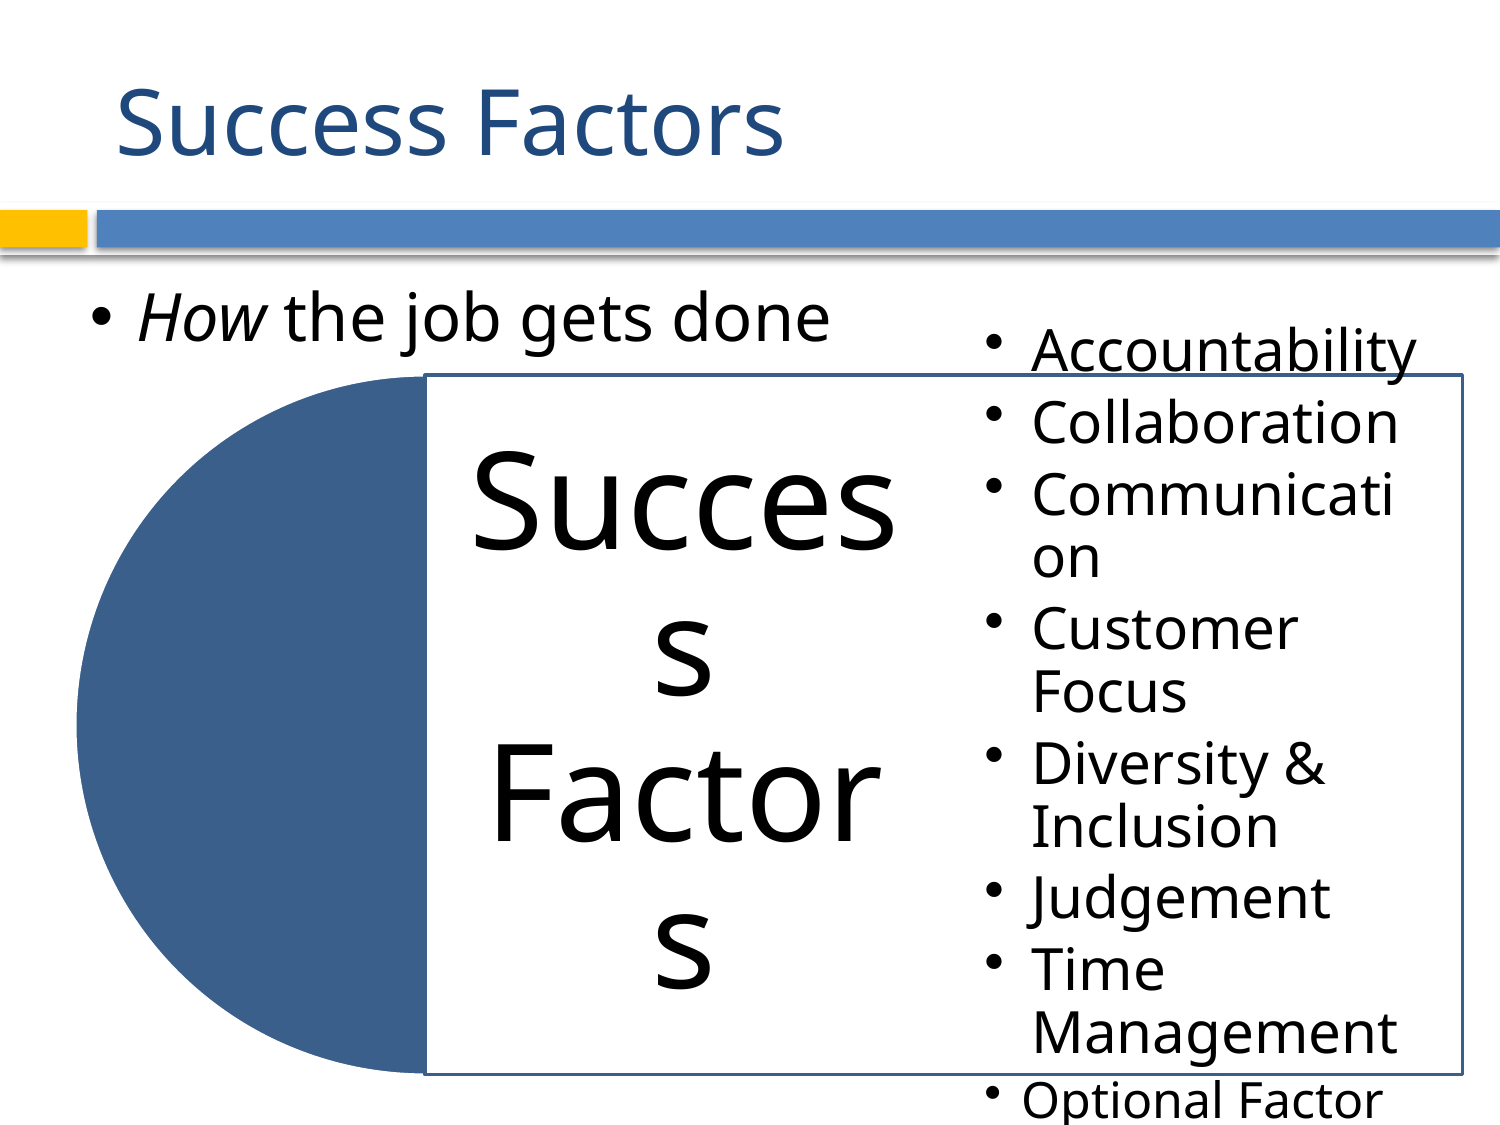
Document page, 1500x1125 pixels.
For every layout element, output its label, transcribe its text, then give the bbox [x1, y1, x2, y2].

text_box How the job gets done [74, 267, 1425, 363]
title Success Factors [100, 37, 1438, 200]
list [74, 374, 1463, 1076]
